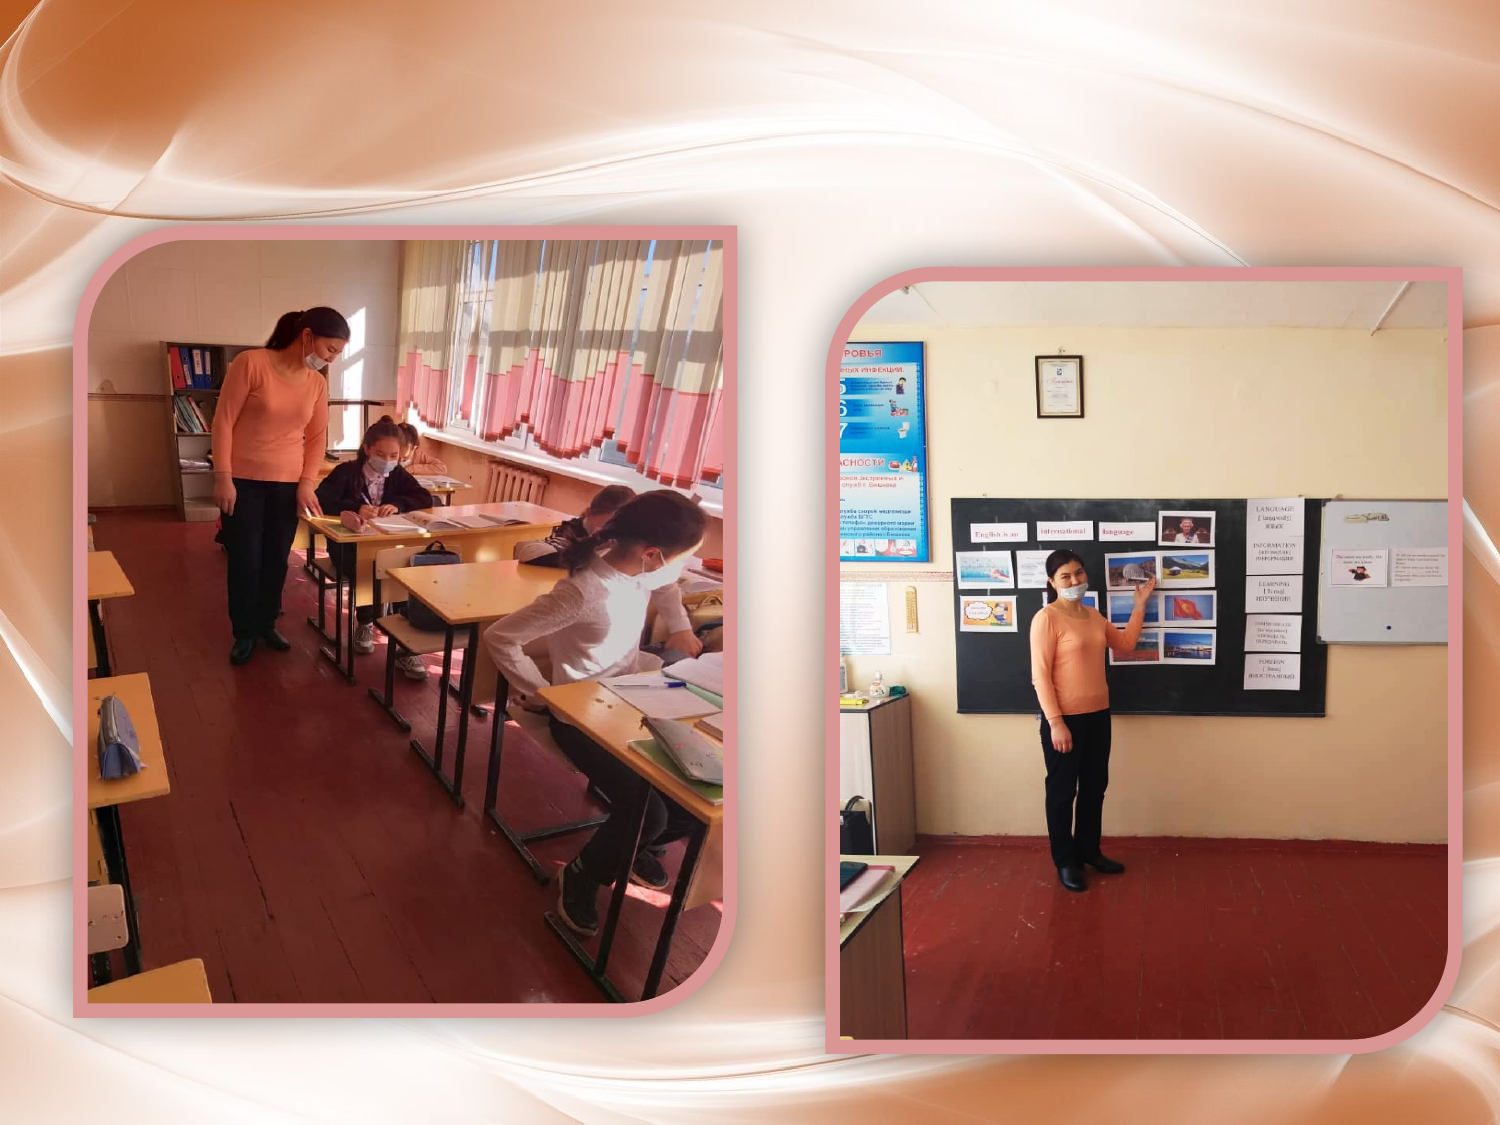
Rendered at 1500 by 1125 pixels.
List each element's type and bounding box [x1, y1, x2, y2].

picture [0, 0, 1500, 1125]
list [832, 273, 1456, 1048]
